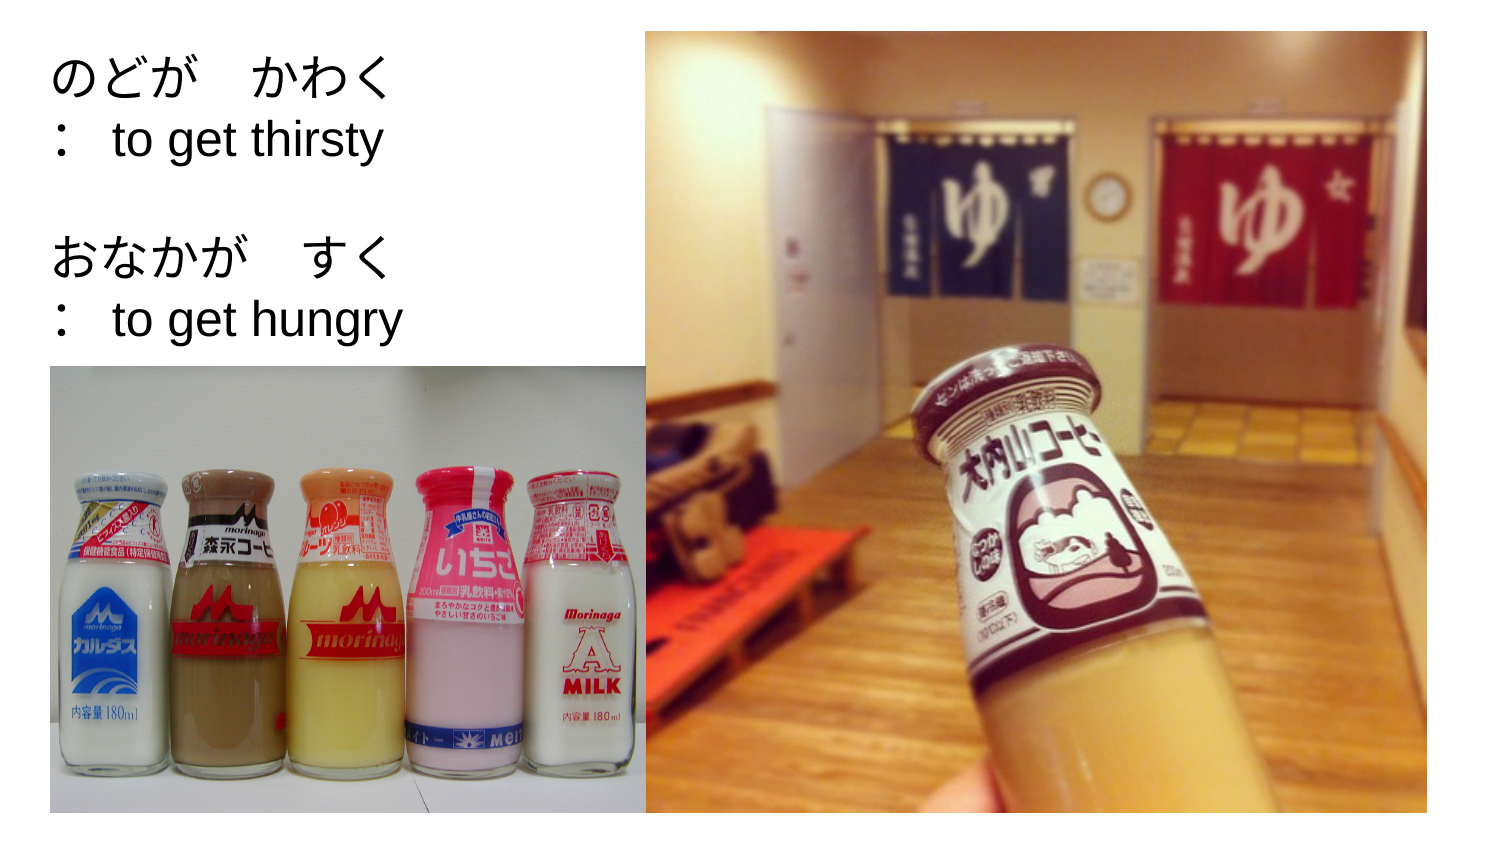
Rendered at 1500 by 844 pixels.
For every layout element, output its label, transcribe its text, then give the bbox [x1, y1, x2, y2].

text_box のどが かわく ：to get thirsty おなかが すく ：to get hungry [34, 31, 642, 274]
picture [49, 30, 1427, 813]
